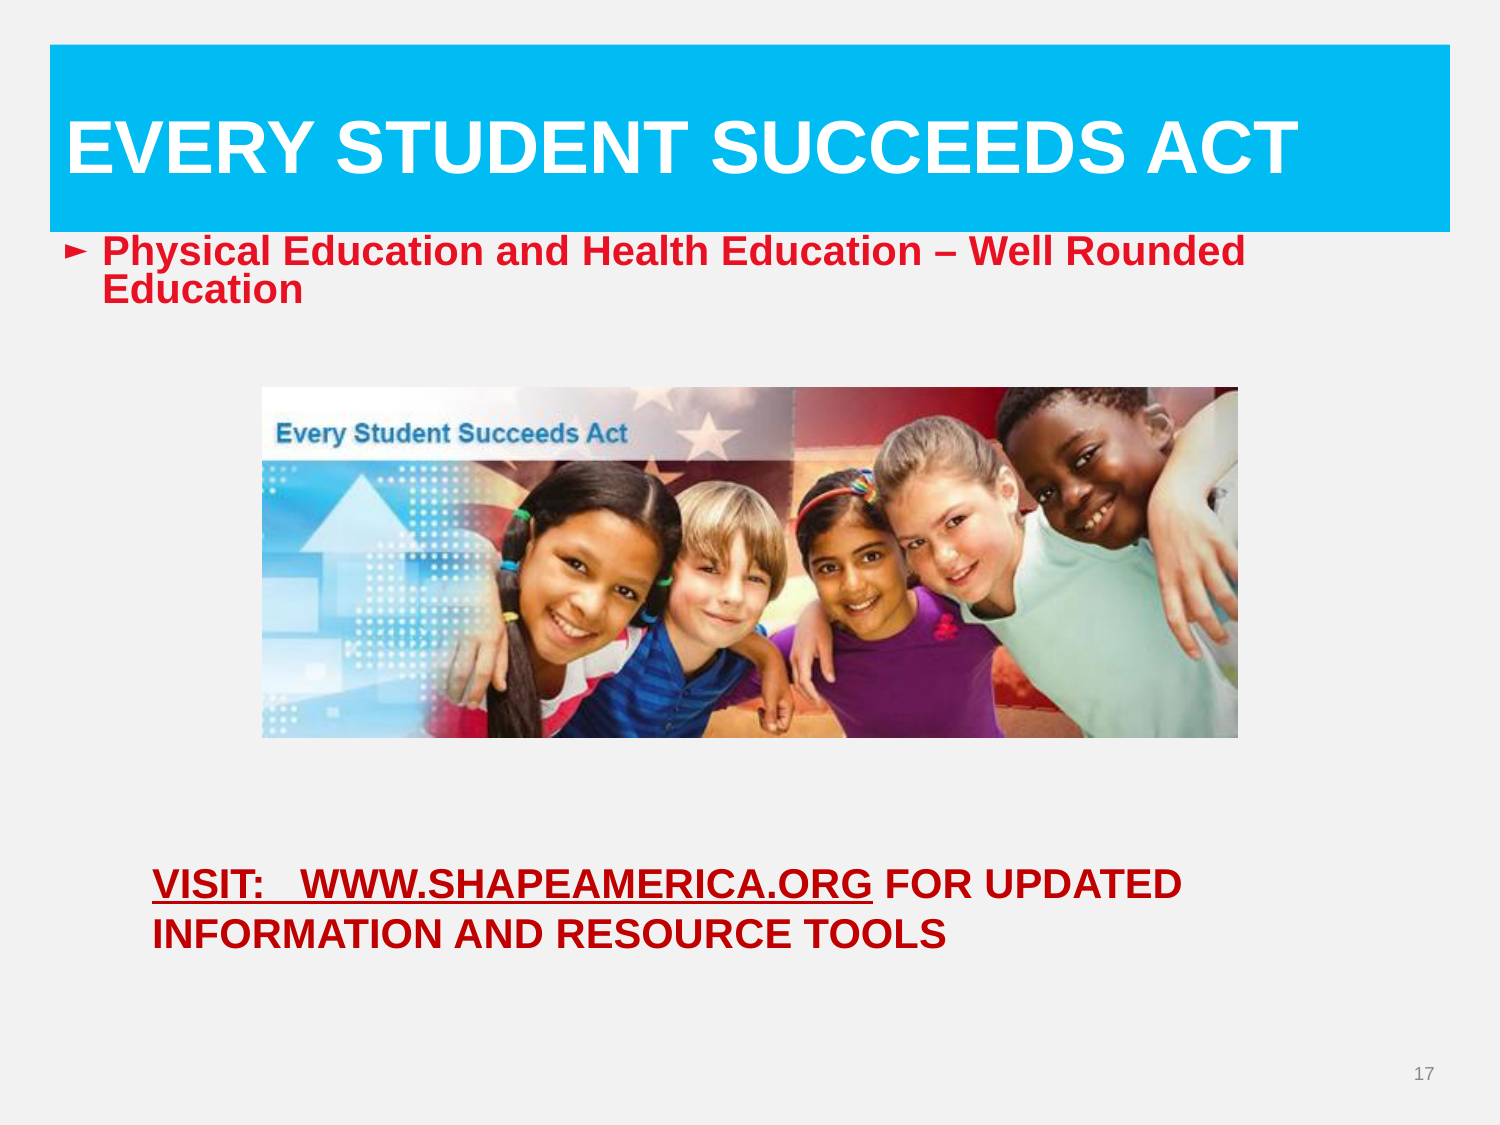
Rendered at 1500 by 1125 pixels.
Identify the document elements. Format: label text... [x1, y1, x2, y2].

slide_number 17 [1100, 1042, 1450, 1103]
list Physical Education and Health Education – Well Rounded Education [50, 228, 1450, 1013]
title EVERY STUDENT SUCCEEDS ACT [49, 44, 1451, 233]
text_box VISIT: WWW.SHAPEAMERICA.ORG FOR UPDATED INFORMATION AND RESOURCE TOOLS [137, 849, 1338, 965]
picture [262, 387, 1238, 738]
